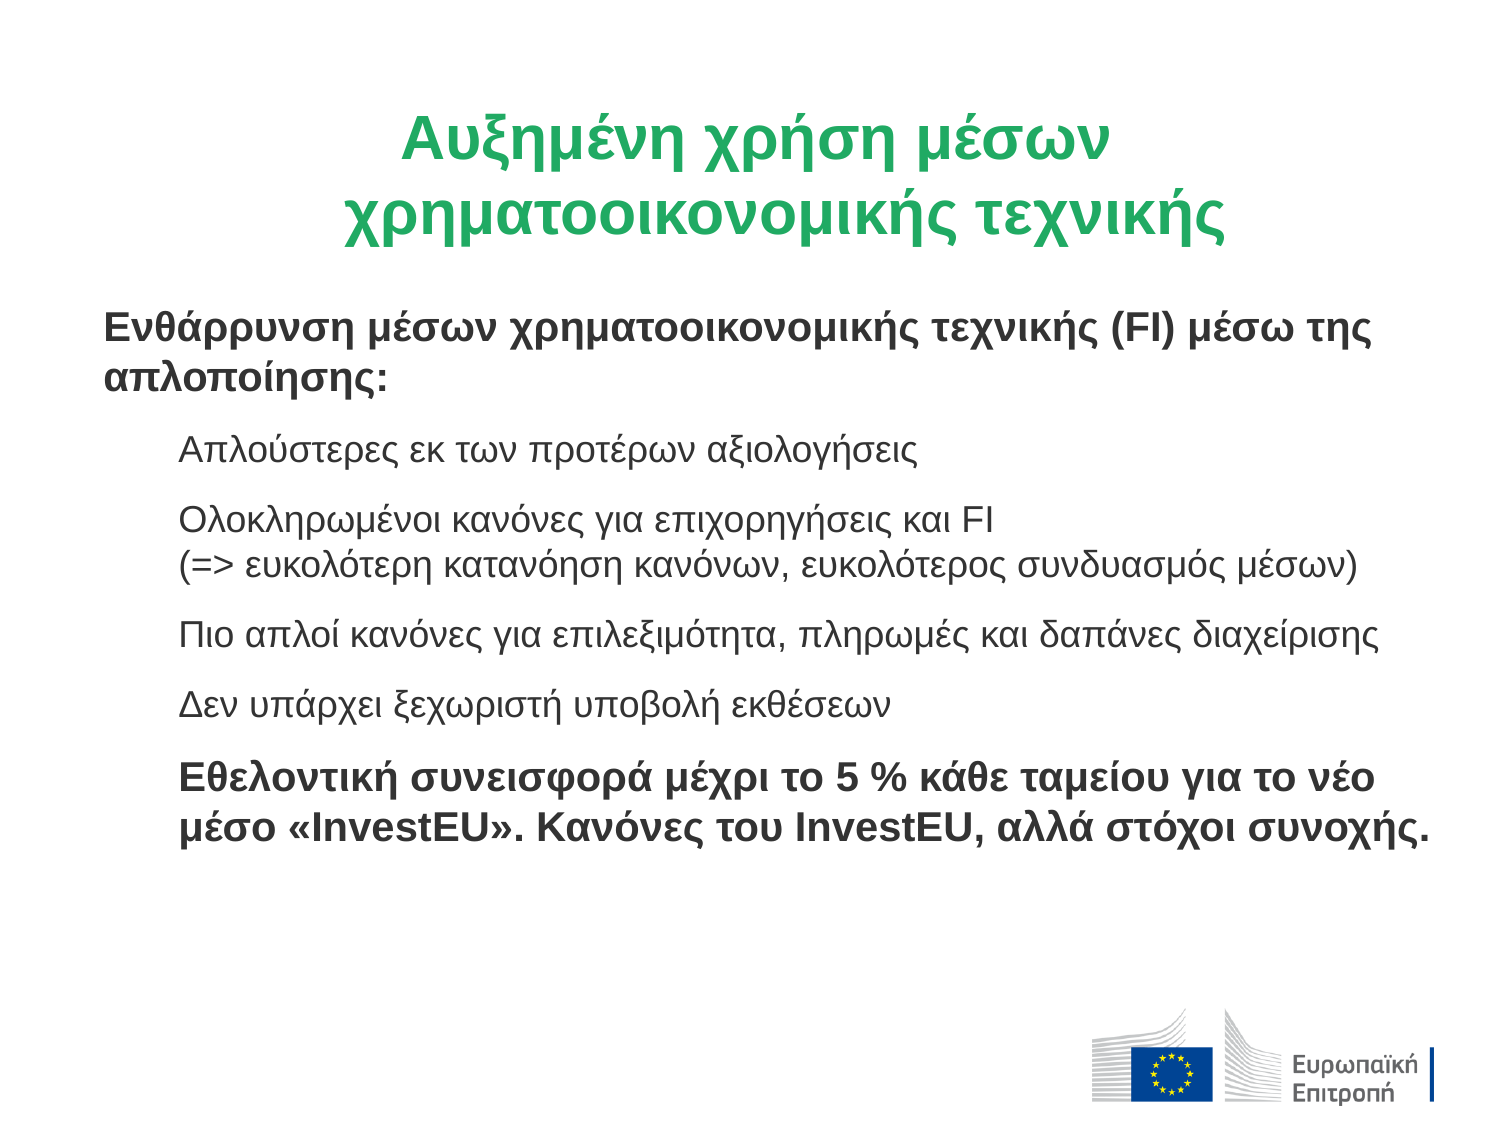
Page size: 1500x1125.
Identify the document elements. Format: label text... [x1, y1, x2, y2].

list Ενθάρρυνση μέσων χρηματοοικονομικής τεχνικής (FI) μέσω της απλοποίησης: Απλούστερες εκ των προτέρων αξιολογήσεις Ολοκληρωμένοι κανόνες για επιχορηγήσεις και FI (=> ευκολότερη κατανόηση κανόνων, ευκολότερος συνδυασμός μέσων) Πιο απλοί κανόνες για επιλεξιμότητα, πληρωμές και δαπάνες διαχείρισης Δεν υπάρχει ξεχωριστή υποβολή εκθέσεων Εθελοντική συνεισφορά μέχρι το 5 % κάθε ταμείου για το νέο μέσο «InvestEU». Κανόνες του InvestEU, αλλά στόχοι συνοχής. [88, 217, 1447, 1000]
picture [1092, 1008, 1434, 1106]
title Αυξημένη χρήση μέσων χρηματοοικονομικής τεχνικής [88, 90, 1425, 209]
